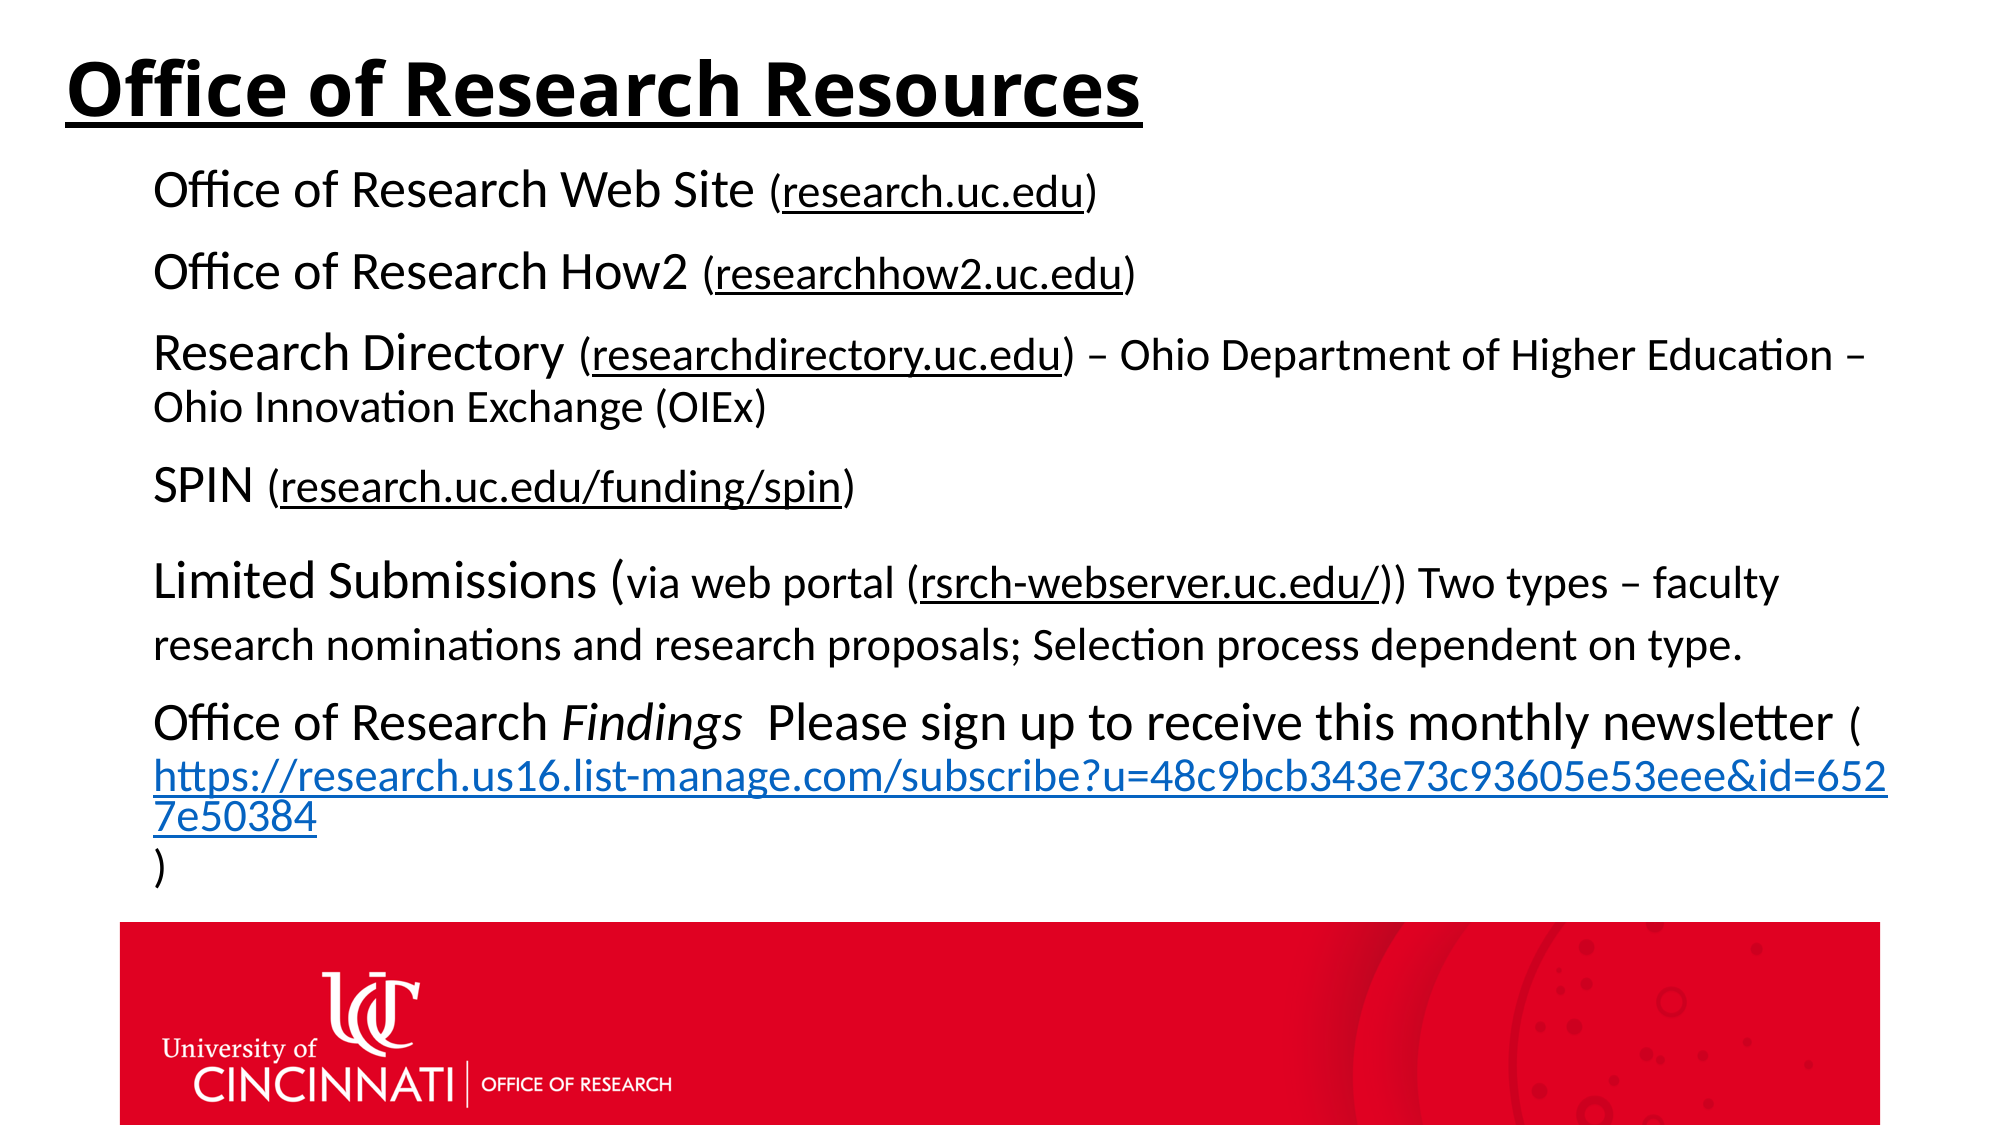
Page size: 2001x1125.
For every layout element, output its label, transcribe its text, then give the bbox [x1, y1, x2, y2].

picture [119, 922, 1881, 1125]
title Office of Research Resources [50, 24, 1897, 161]
list Office of Research Web Site (research.uc.edu) Office of Research How2 (researchhow2.uc.edu) Research Directory (researchdirectory.uc.edu) – Ohio Department of Higher Education – Ohio Innovation Exchange (OIEx) SPIN (research.uc.edu/funding/spin) Limited Submissions (via web portal (rsrch-webserver.uc.edu/)) Two types – faculty research nominations and research proposals; Selection process dependent on type. Office of Research Findings Please sign up to receive this monthly newsletter (https://research.us16.list-manage.com/subscribe?u=48c9bcb343e73c93605e53eee&id=6527e50384) [99, 153, 1905, 907]
